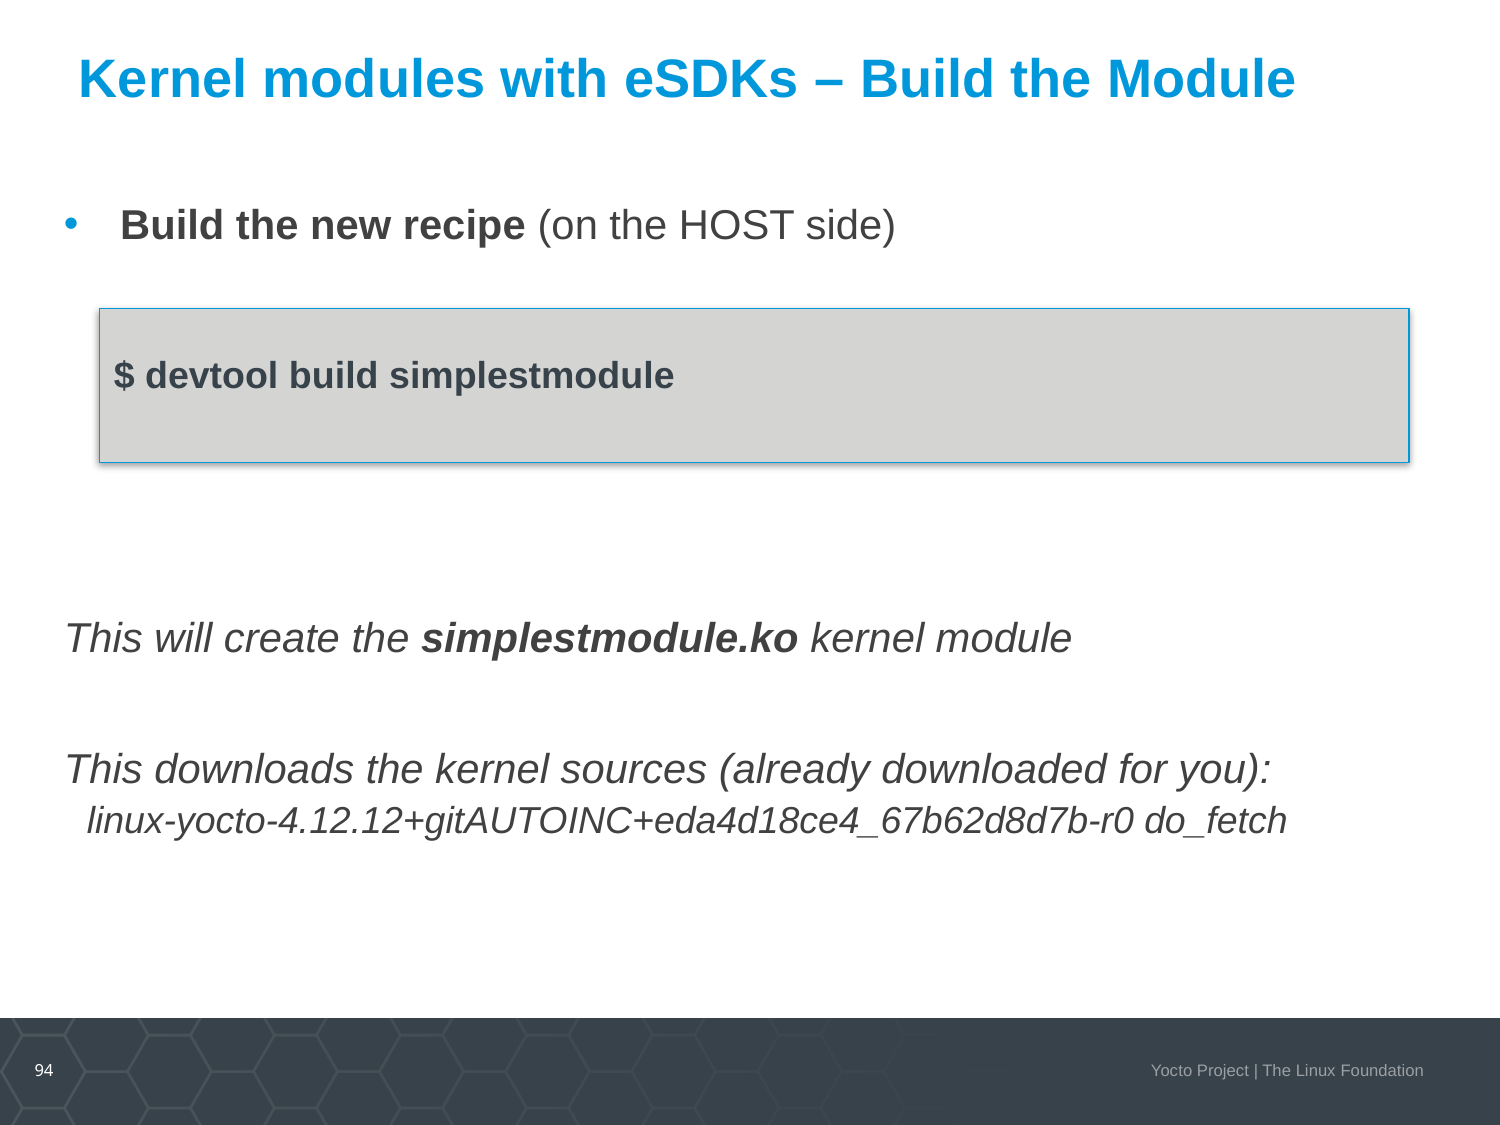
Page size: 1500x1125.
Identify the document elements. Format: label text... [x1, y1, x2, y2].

title Kernel modules with eSDKs – Build the Module [78, 53, 1429, 200]
picture [0, 0, 1500, 1125]
text_box $ devtool build simplestmodule [99, 308, 1410, 463]
list Build the new recipe (on the HOST side) This will create the simplestmodule.ko kernel module This downloads the kernel sources (already downloaded for you): linux-yocto-4.12.12+gitAUTOINC+eda4d18ce4_67b62d8d7b-r0 do_fetch [63, 197, 1415, 973]
